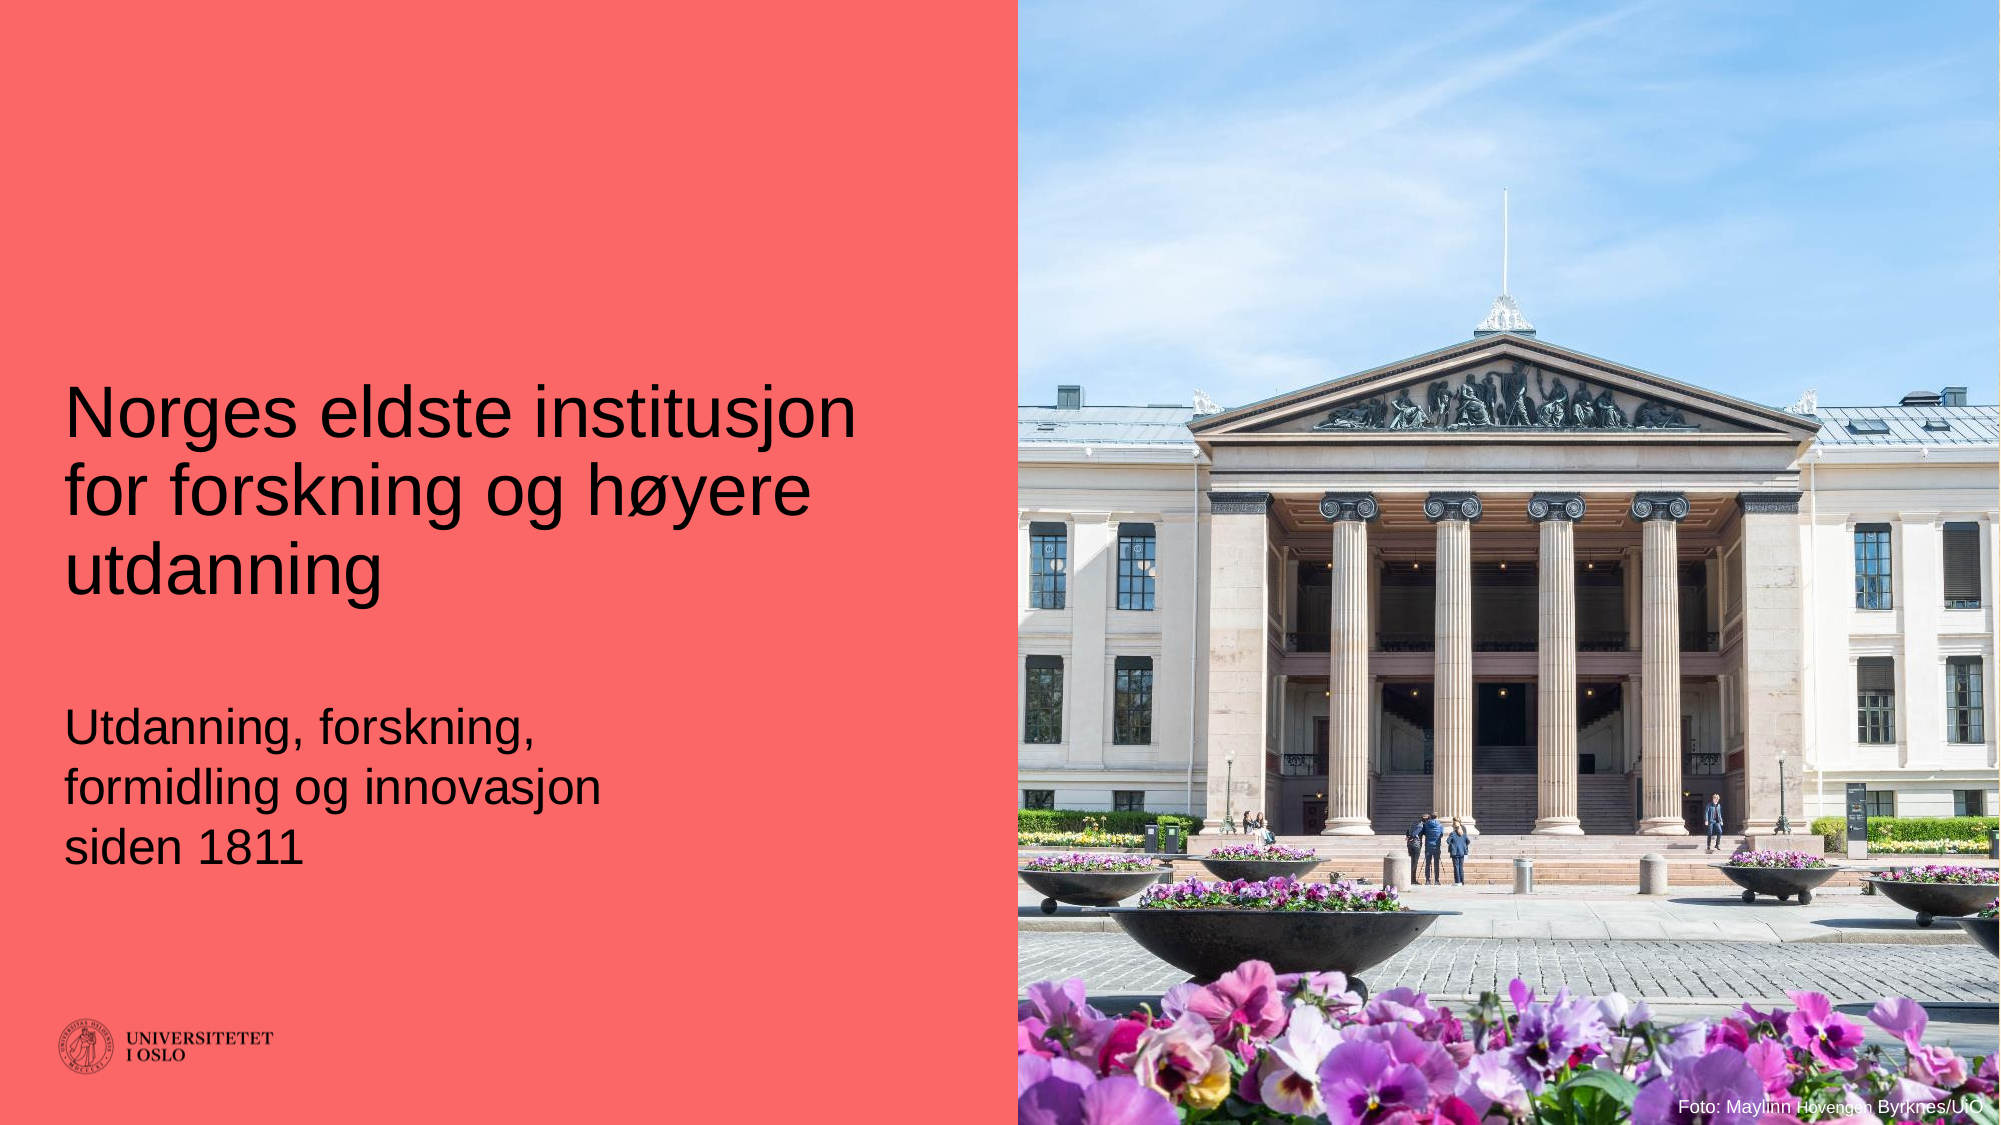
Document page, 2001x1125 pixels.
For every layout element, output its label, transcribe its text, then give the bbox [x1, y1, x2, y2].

text_box Utdanning, forskning, formidling og innovasjon siden 1811 [49, 687, 655, 942]
picture [0, 961, 331, 1125]
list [1018, 0, 1999, 1125]
text_box [0, 0, 1018, 1125]
text_box Norges eldste institusjon for forskning og høyere utdanning [49, 366, 919, 662]
